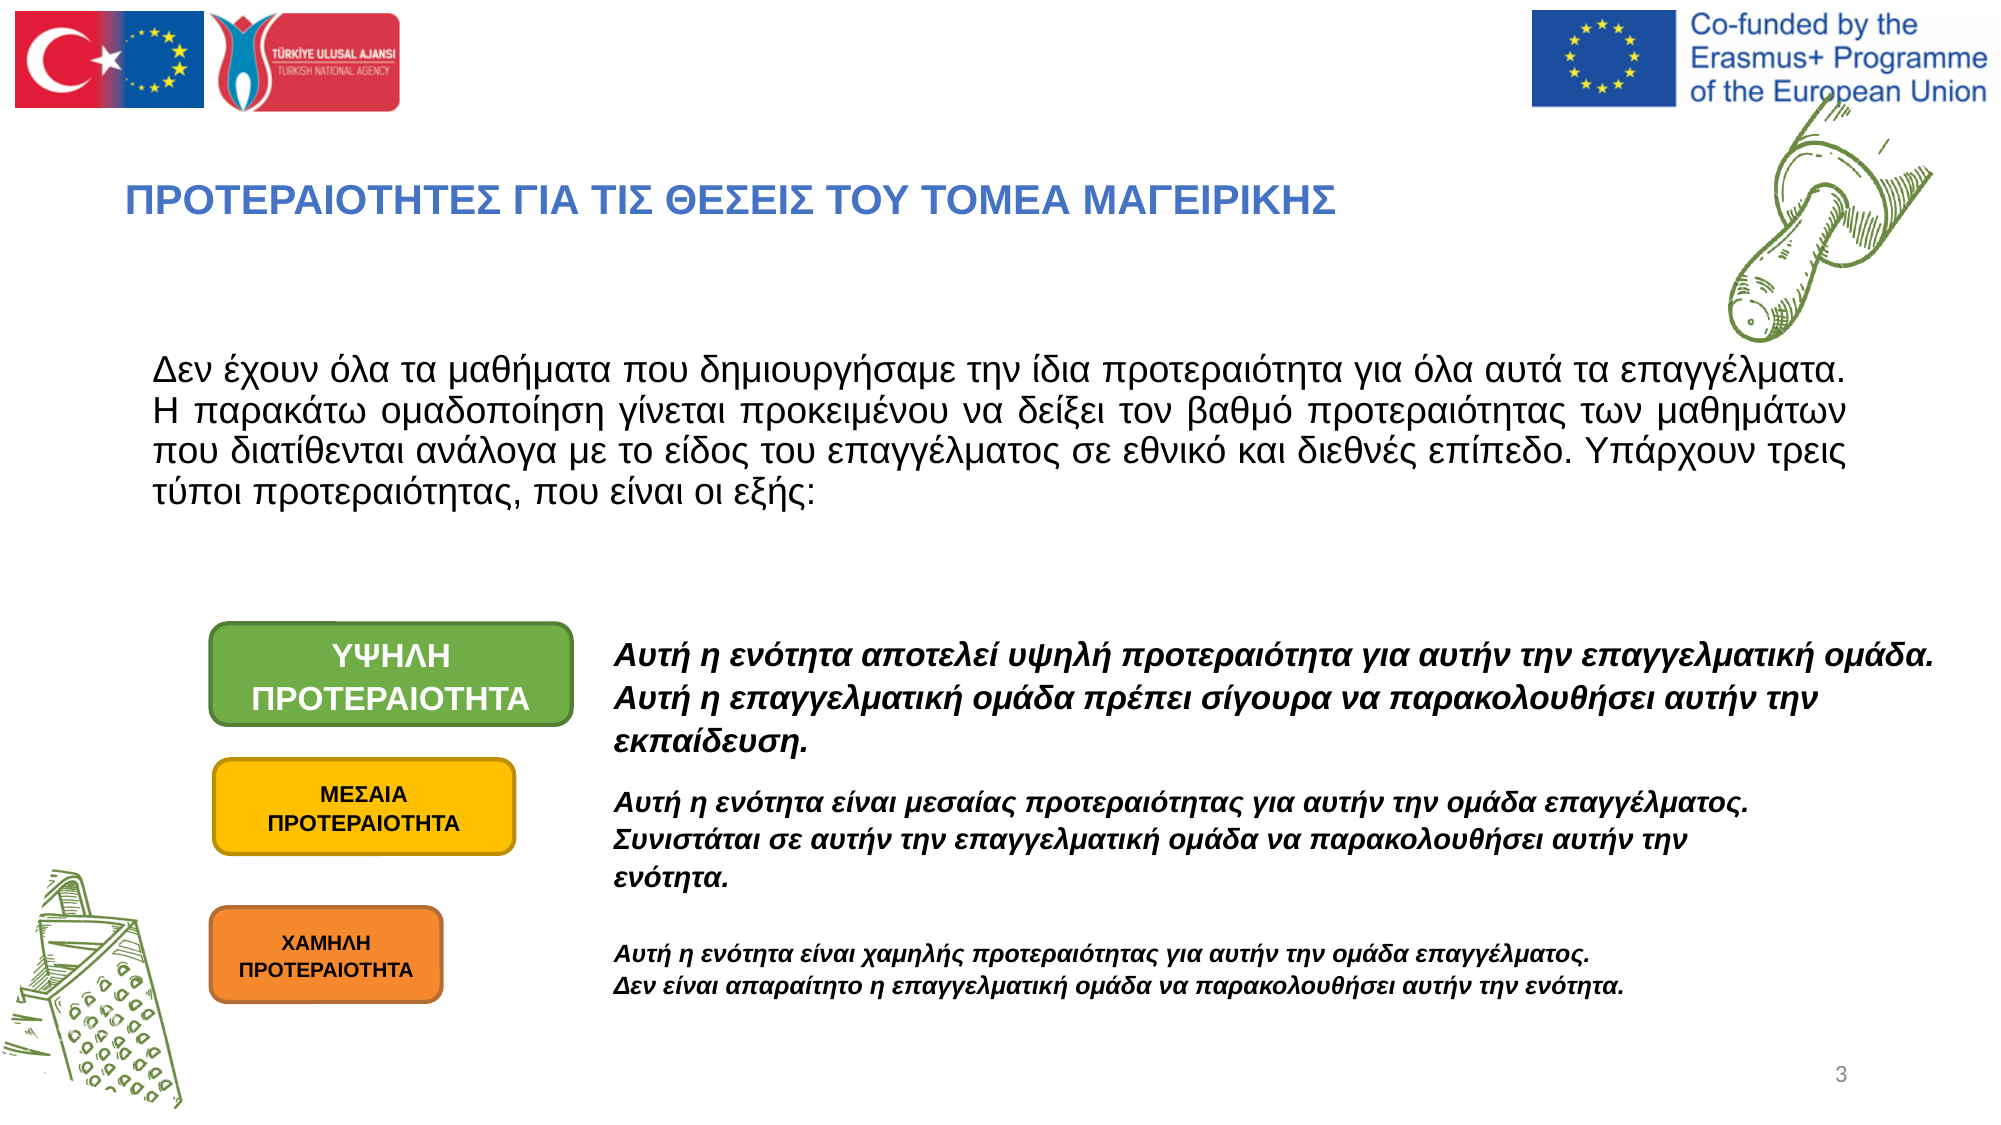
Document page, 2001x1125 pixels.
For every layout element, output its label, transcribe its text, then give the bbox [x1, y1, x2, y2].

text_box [210, 623, 1992, 1008]
slide_number 3 [1412, 1042, 1863, 1103]
list Δεν έχουν όλα τα μαθήματα που δημιουργήσαμε την ίδια προτεραιότητα για όλα αυτά τα επαγγέλματα. Η παρακάτω ομαδοποίηση γίνεται προκειμένου να δείξει τον βαθμό προτεραιότητας των μαθημάτων που διατίθενται ανάλογα με το είδος του επαγγέλματος σε εθνικό και διεθνές επίπεδο. Υπάρχουν τρεις τύποι προτεραιότητας, που είναι οι εξής: [137, 342, 1863, 578]
title ΠΡΟΤΕΡΑΙΟΤΗΤΕΣ ΓΙΑ ΤΙΣ ΘΕΣΕΙΣ ΤΟΥ ΤΟΜΕΑ ΜΑΓΕΙΡΙΚΗΣ [109, 108, 1891, 343]
picture [208, 8, 406, 108]
picture [1863, 140, 1991, 381]
picture [15, 11, 204, 108]
picture [0, 825, 267, 1125]
picture [1532, 10, 2000, 110]
